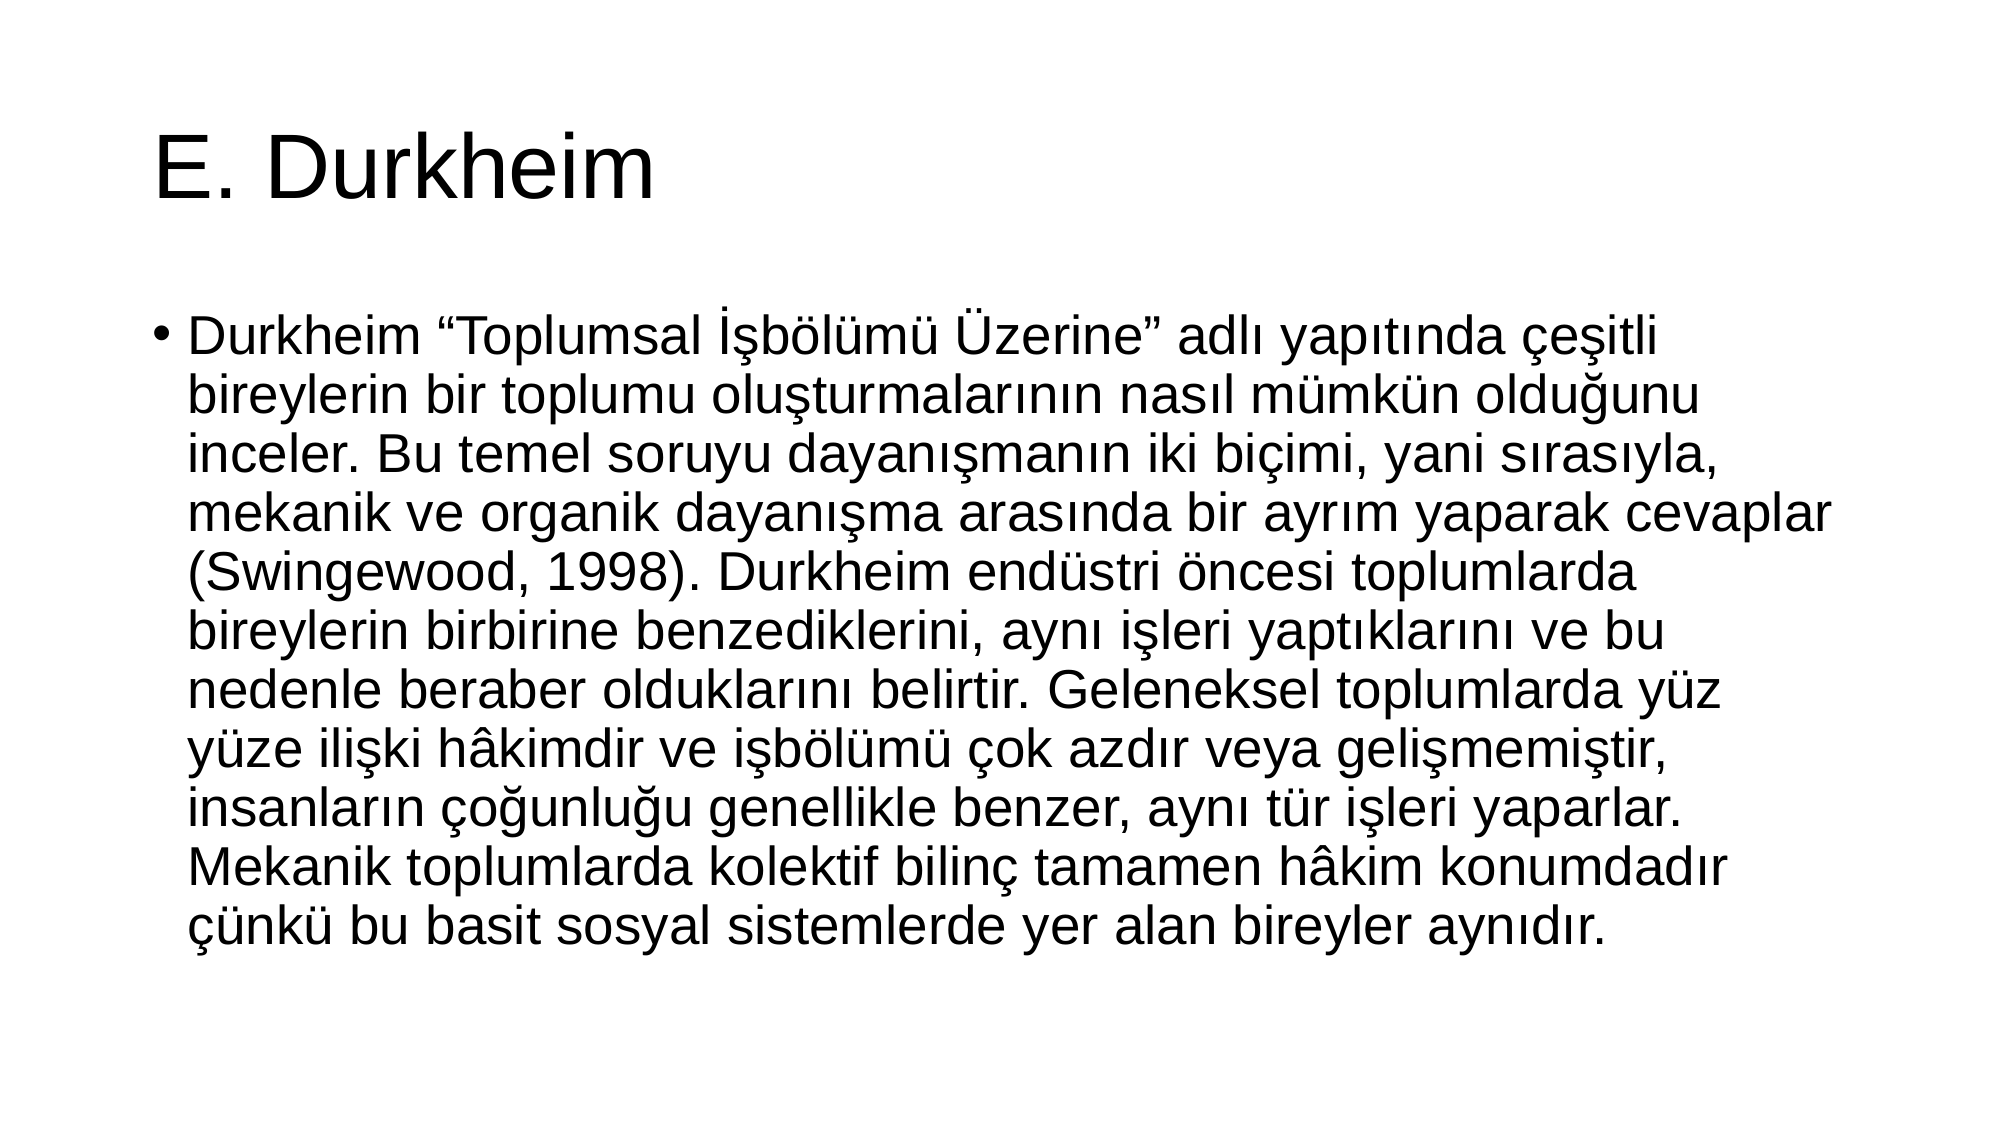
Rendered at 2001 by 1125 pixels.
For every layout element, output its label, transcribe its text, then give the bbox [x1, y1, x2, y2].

list Durkheim “Toplumsal İşbölümü Üzerine” adlı yapıtında çeşitli bireylerin bir toplumu oluşturmalarının nasıl mümkün olduğunu inceler. Bu temel soruyu dayanışmanın iki biçimi, yani sırasıyla, mekanik ve organik dayanışma arasında bir ayrım yaparak cevaplar (Swingewood, 1998). Durkheim endüstri öncesi toplumlarda bireylerin birbirine benzediklerini, aynı işleri yaptıklarını ve bu nedenle beraber olduklarını belirtir. Geleneksel toplumlarda yüz yüze ilişki hâkimdir ve işbölümü çok azdır veya gelişmemiştir, insanların çoğunluğu genellikle benzer, aynı tür işleri yaparlar. Mekanik toplumlarda kolektif bilinç tamamen hâkim konumdadır çünkü bu basit sosyal sistemlerde yer alan bireyler aynıdır. [137, 299, 1863, 1014]
title E. Durkheim [137, 59, 1863, 278]
